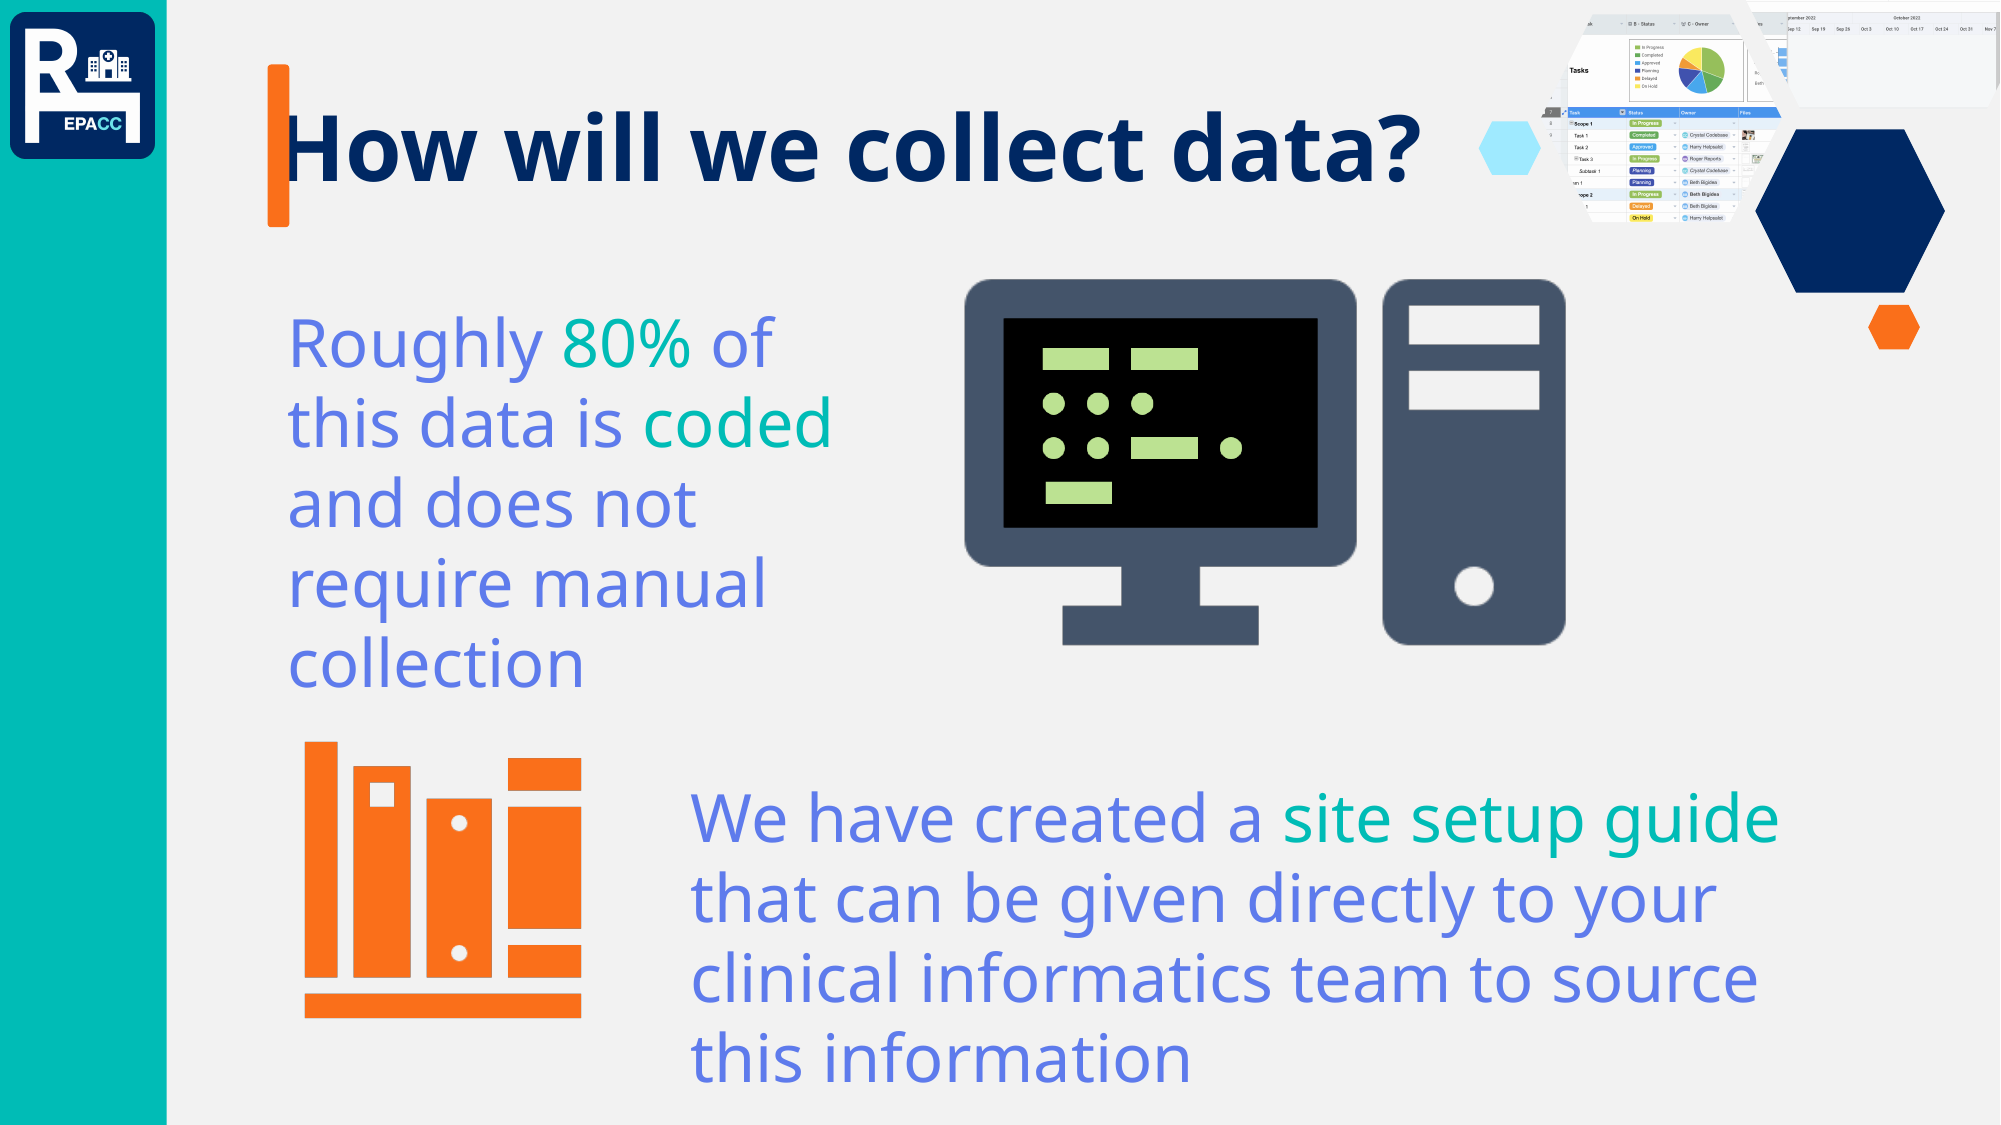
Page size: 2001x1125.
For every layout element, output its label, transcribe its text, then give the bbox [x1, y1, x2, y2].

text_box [951, 149, 1579, 776]
picture [248, 685, 638, 1075]
text_box Roughly 80% of this data is coded and does not require manual collection [272, 293, 880, 709]
picture [1540, 0, 2000, 223]
text_box How will we collect data? [291, 82, 1439, 208]
text_box [266, 63, 291, 229]
text_box How will we collect data? [261, 82, 266, 208]
text_box We have created a site setup guide that can be given directly to your clinical informatics team to source this information [675, 768, 1904, 1103]
picture [10, 12, 155, 159]
